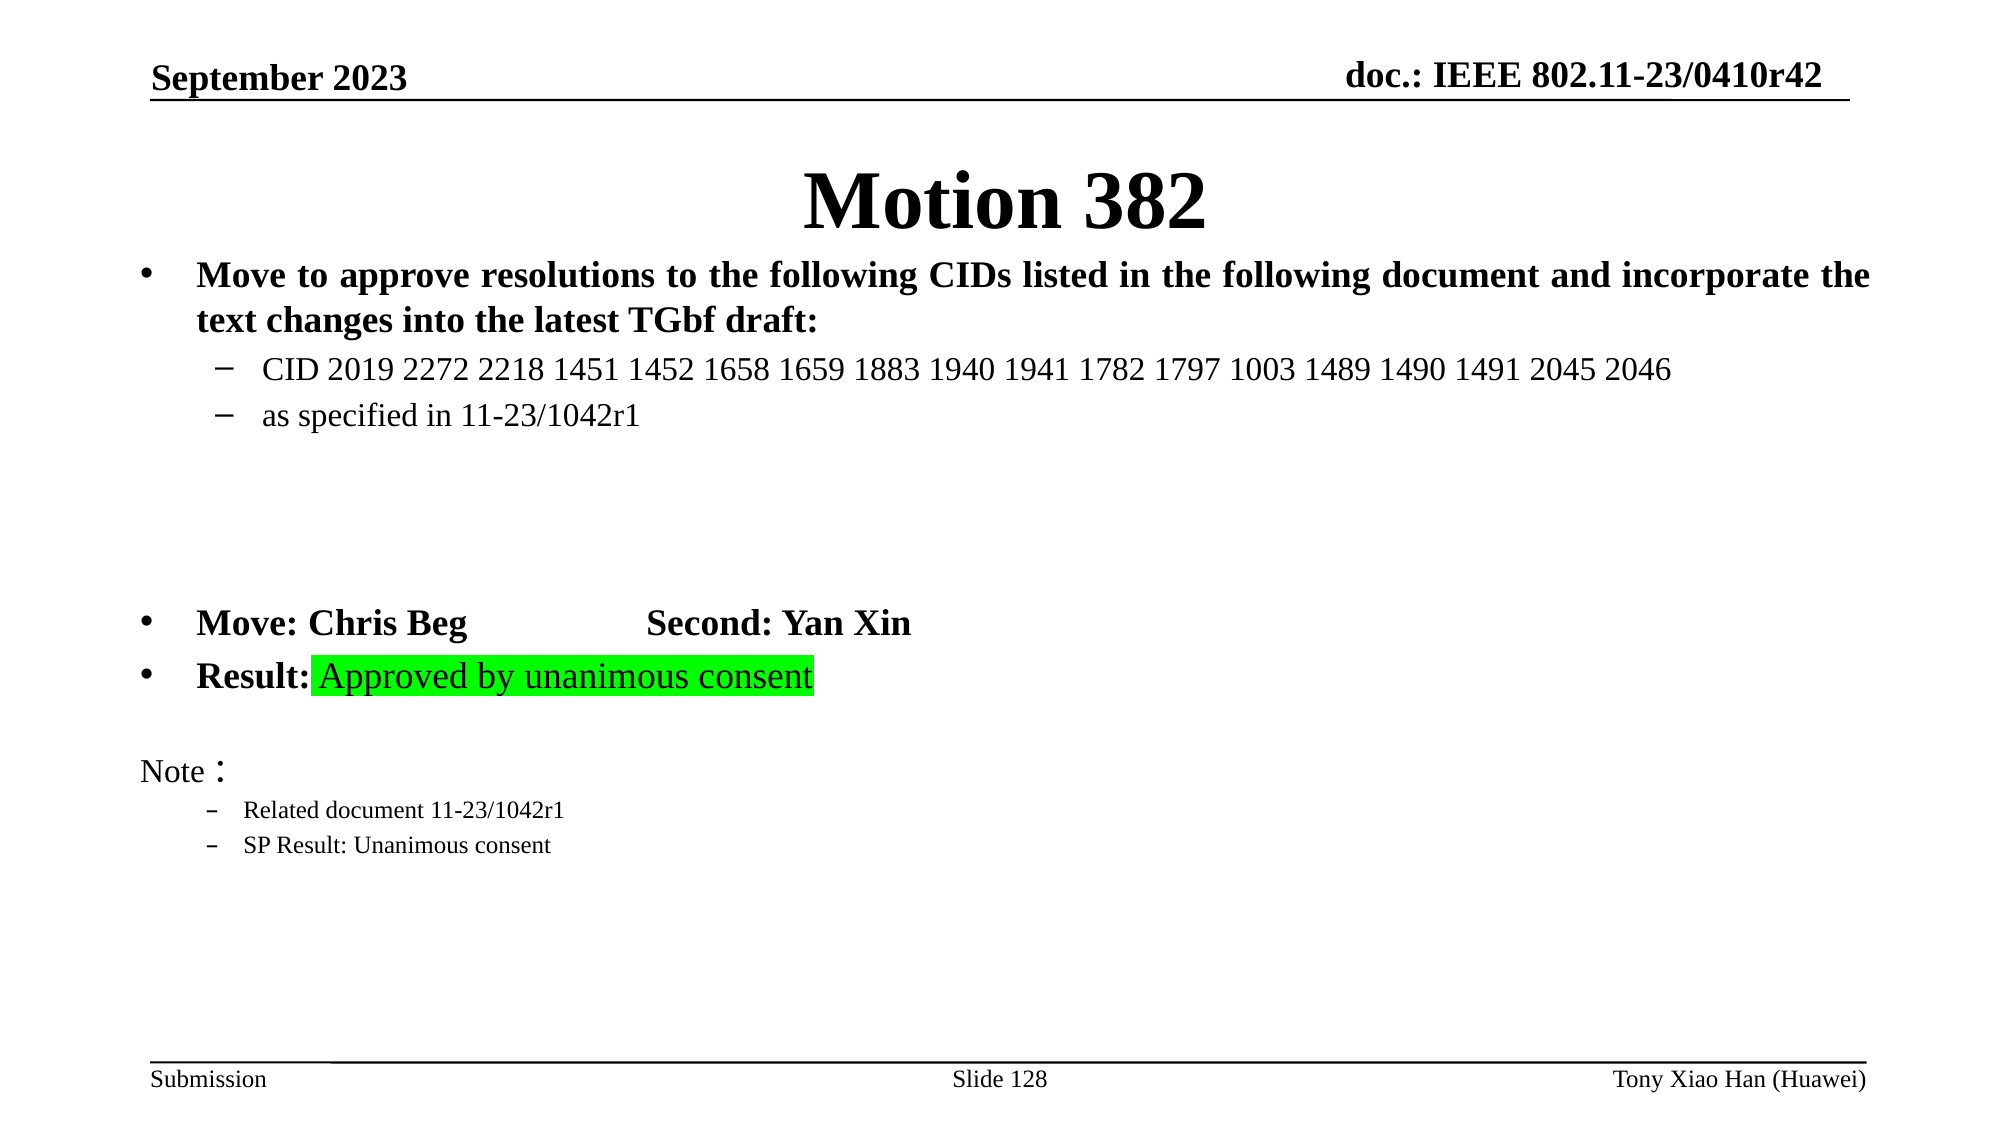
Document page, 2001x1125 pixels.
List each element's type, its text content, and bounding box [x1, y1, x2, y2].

text_box Move to approve resolutions to the following CIDs listed in the following document and incorporate the text changes into the latest TGbf draft: CID 2019 2272 2218 1451 1452 1658 1659 1883 1940 1941 1782 1797 1003 1489 1490 1491 2045 2046 as specified in 11-23/1042r1 Move: Chris Beg Second: Yan Xin Result: Approved by unanimous consent Note： Related document 11-23/1042r1 SP Result: Unanimous consent [125, 212, 1888, 900]
text_box Motion 382 [368, 137, 1644, 212]
